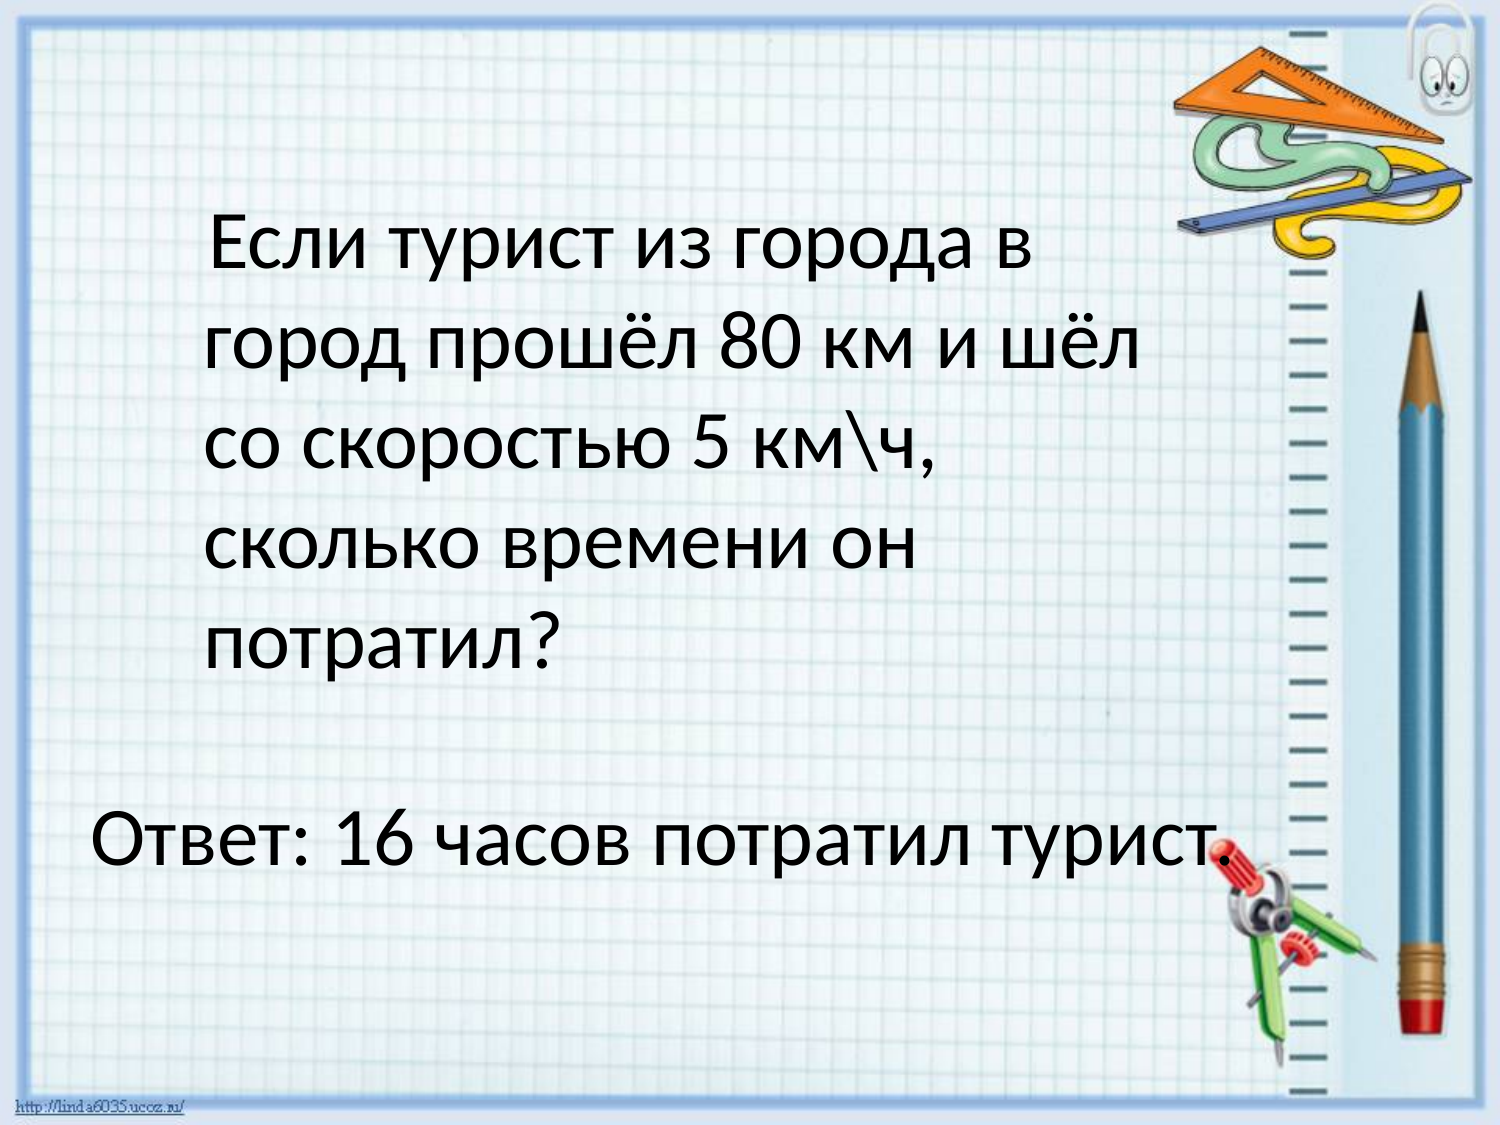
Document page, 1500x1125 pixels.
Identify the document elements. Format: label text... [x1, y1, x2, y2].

title Если турист из города в город прошёл 80 км и шёл со скоростью 5 км\ч, сколько времени он потратил? [88, 172, 1211, 774]
picture [0, 0, 1500, 1125]
list Ответ: 16 часов потратил турист. [74, 774, 1426, 1059]
